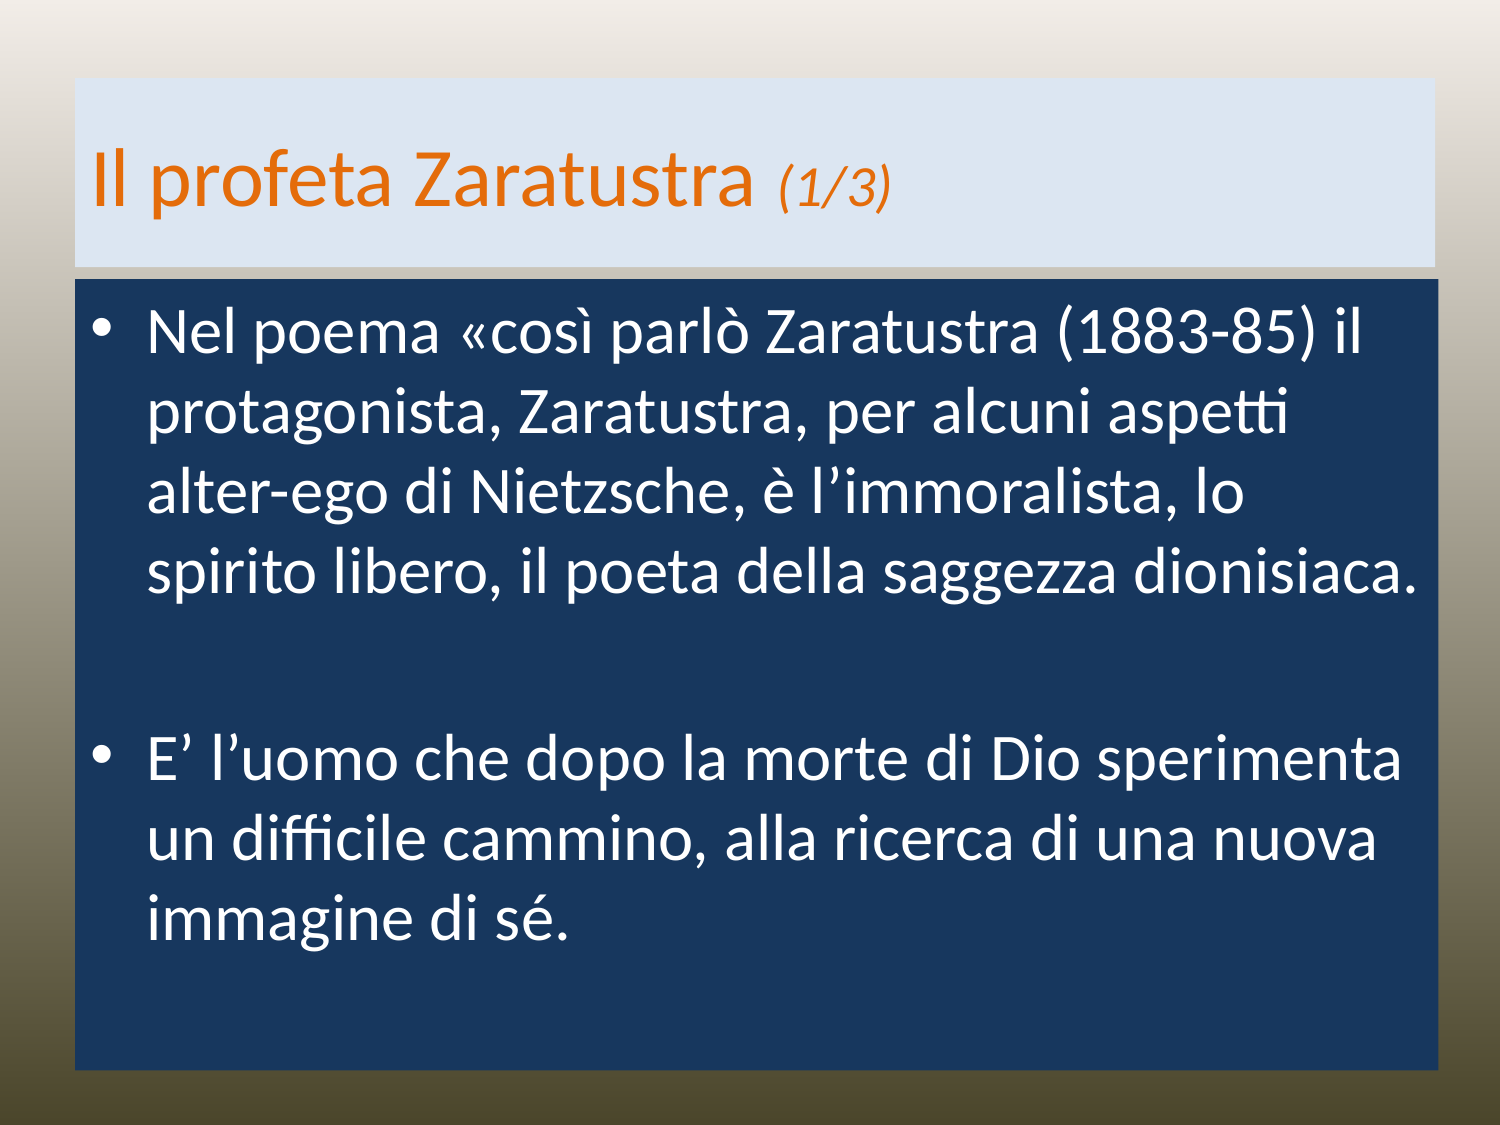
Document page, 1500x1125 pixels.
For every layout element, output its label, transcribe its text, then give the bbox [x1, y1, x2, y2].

list Nel poema «così parlò Zaratustra (1883-85) il protagonista, Zaratustra, per alcuni aspetti alter-ego di Nietzsche, è l’immoralista, lo spirito libero, il poeta della saggezza dionisiaca. E’ l’uomo che dopo la morte di Dio sperimenta un difficile cammino, alla ricerca di una nuova immagine di sé. [75, 279, 1439, 1071]
title Il profeta Zaratustra (1/3) [75, 78, 1436, 268]
